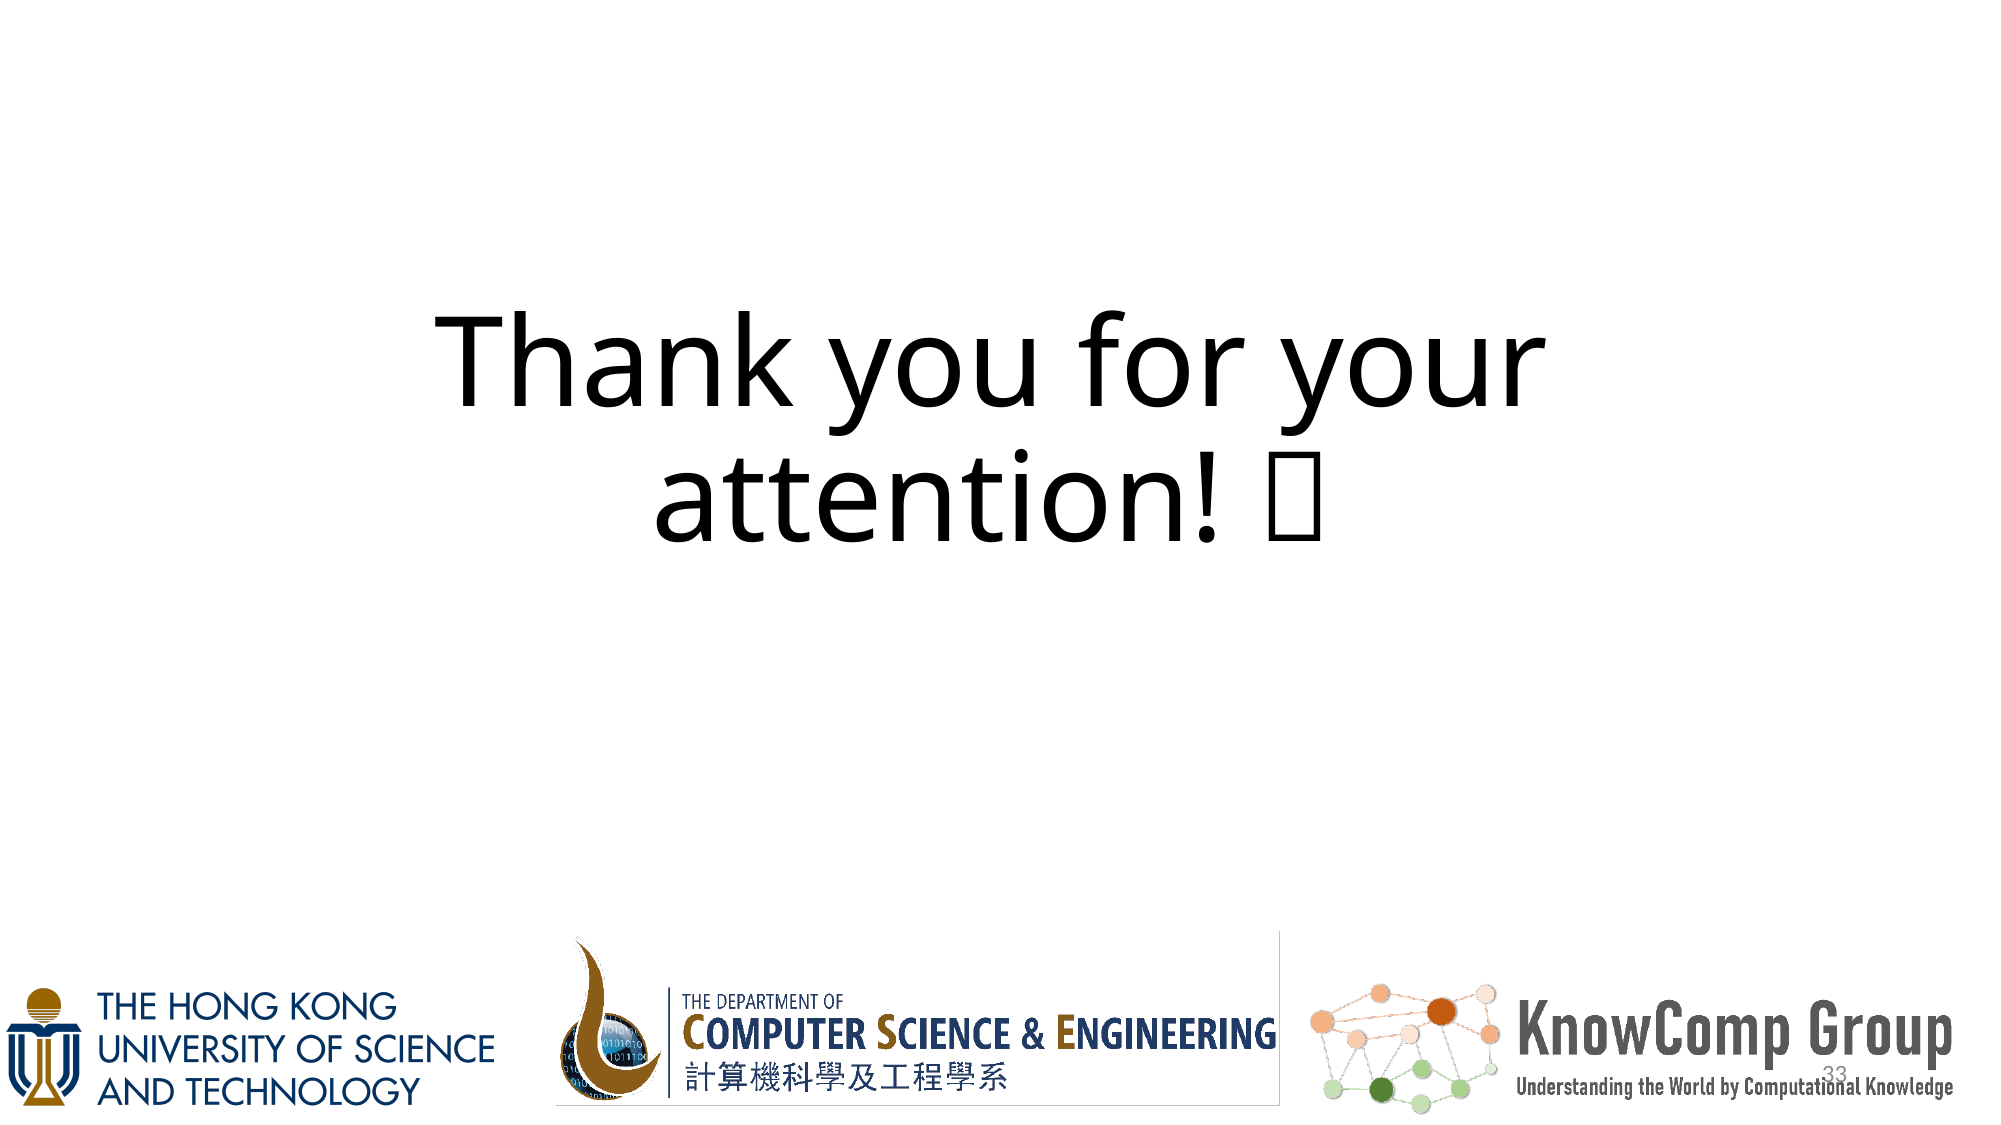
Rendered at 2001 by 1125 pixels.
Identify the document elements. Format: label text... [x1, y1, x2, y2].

slide_number 33 [1412, 1042, 1863, 1103]
picture [1309, 955, 2000, 1116]
picture [555, 930, 1280, 1106]
picture [6, 988, 494, 1106]
title Thank you for your attention!  [135, 184, 1849, 576]
